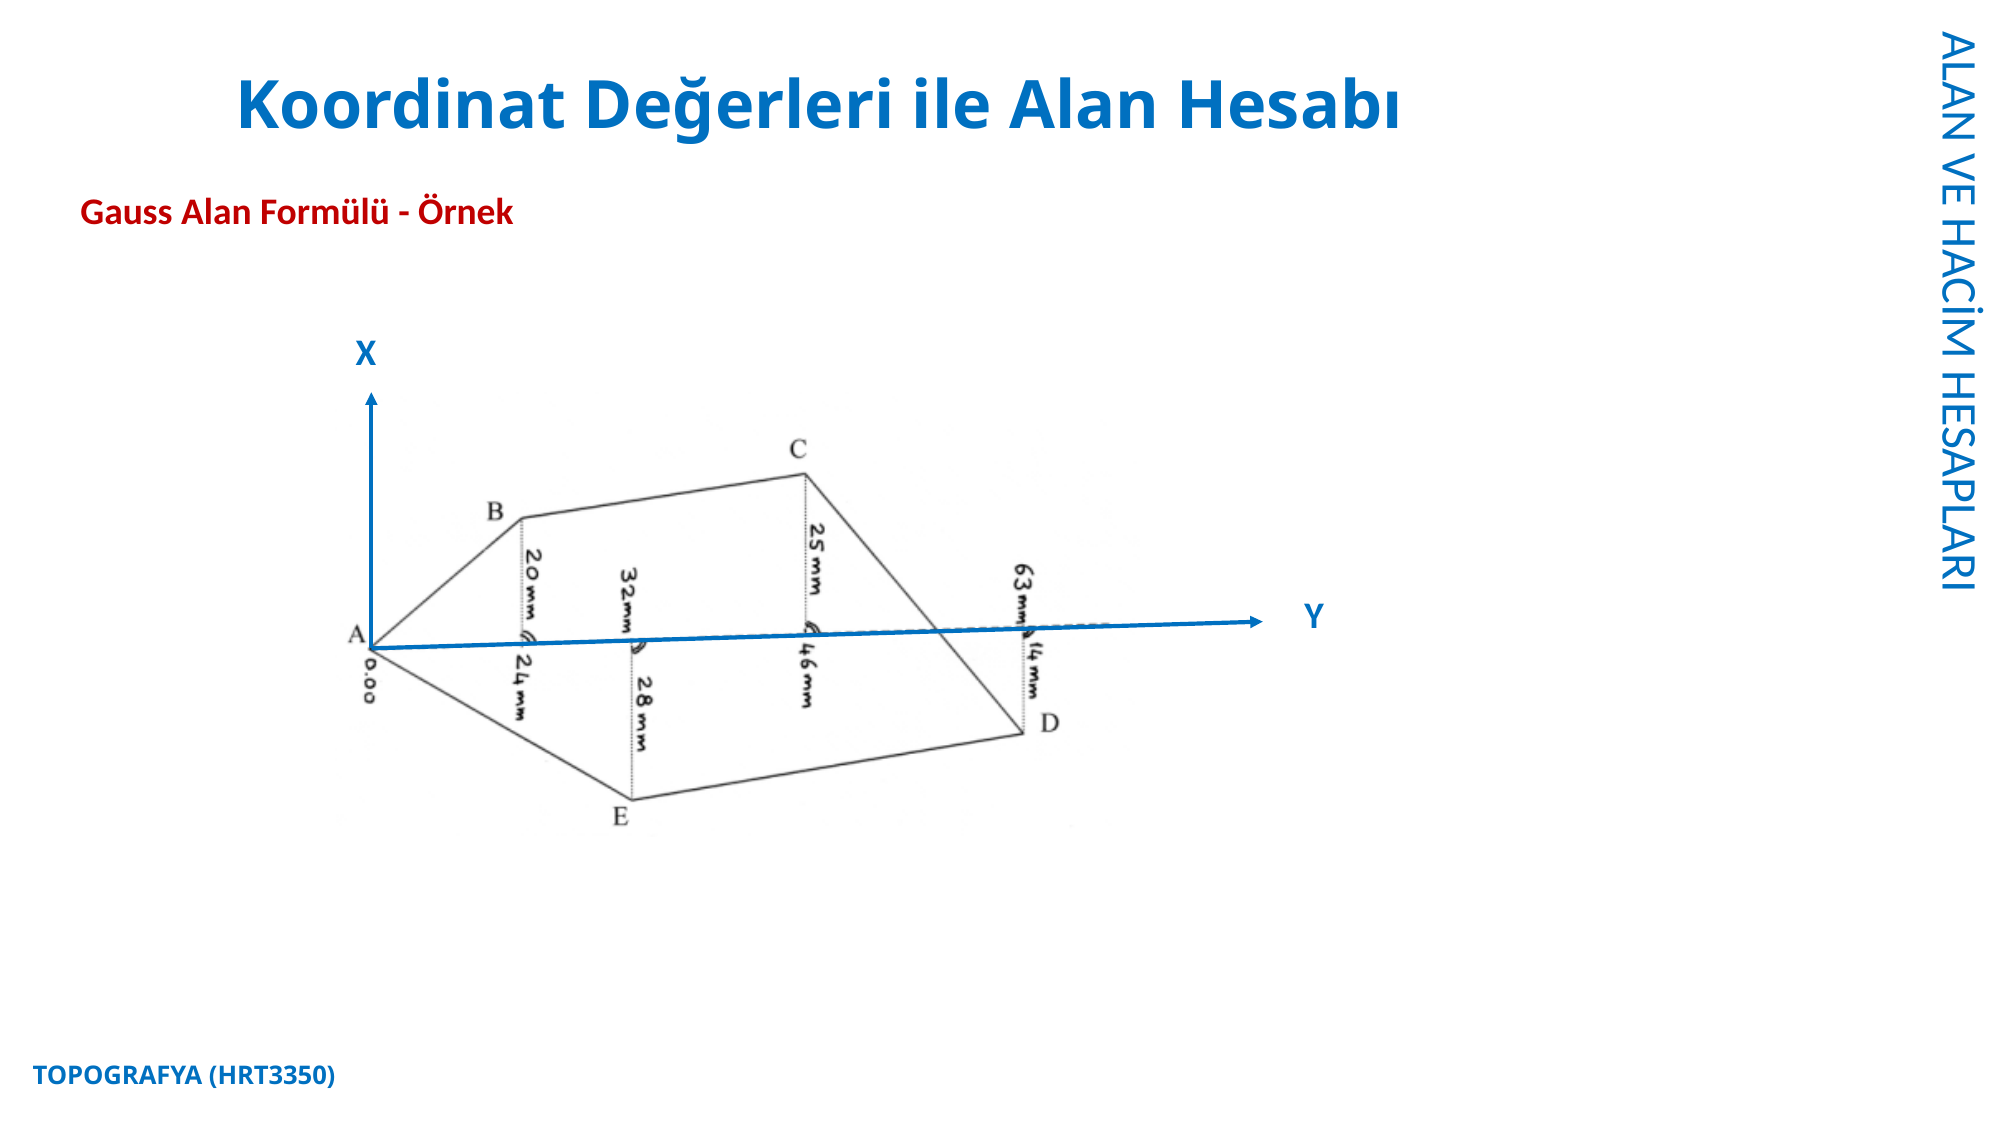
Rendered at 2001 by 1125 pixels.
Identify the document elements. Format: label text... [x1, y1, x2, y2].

text_box ALAN VE HACİM HESAPLARI [1909, 16, 2000, 961]
text_box Koordinat Değerleri ile Alan Hesabı [114, 54, 1525, 153]
picture [372, 392, 1141, 621]
text_box X [340, 320, 395, 381]
text_box Gauss Alan Formülü - Örnek [65, 179, 725, 239]
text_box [372, 621, 1263, 649]
text_box Y [1289, 583, 1344, 644]
text_box TOPOGRAFYA (HRT3350) [17, 1051, 407, 1114]
picture [335, 392, 1141, 837]
